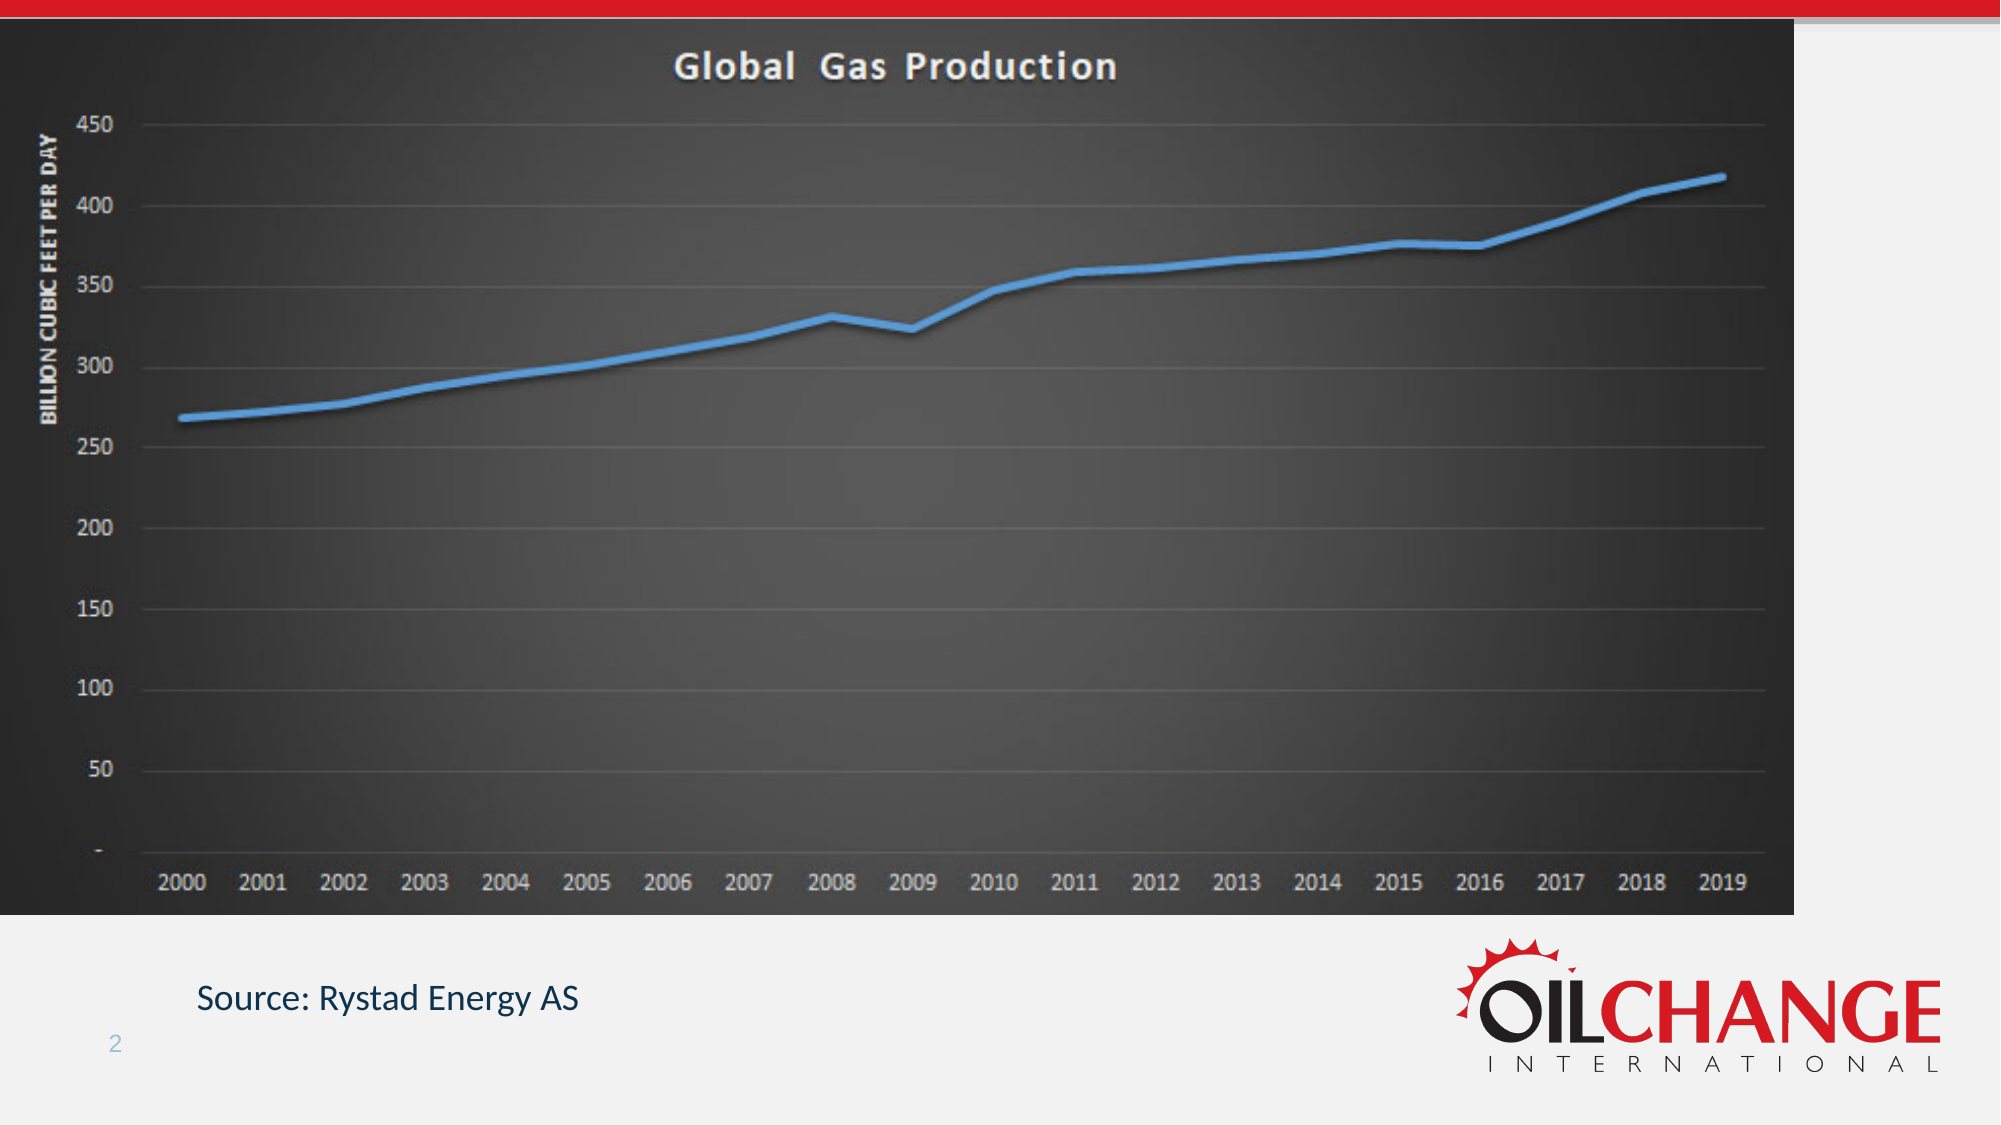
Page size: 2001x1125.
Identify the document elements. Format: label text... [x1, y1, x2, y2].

text_box Source: Rystad Energy AS [182, 965, 989, 1026]
slide_number 2 [93, 1013, 183, 1072]
picture [1456, 938, 1940, 1072]
picture [0, 19, 1794, 915]
